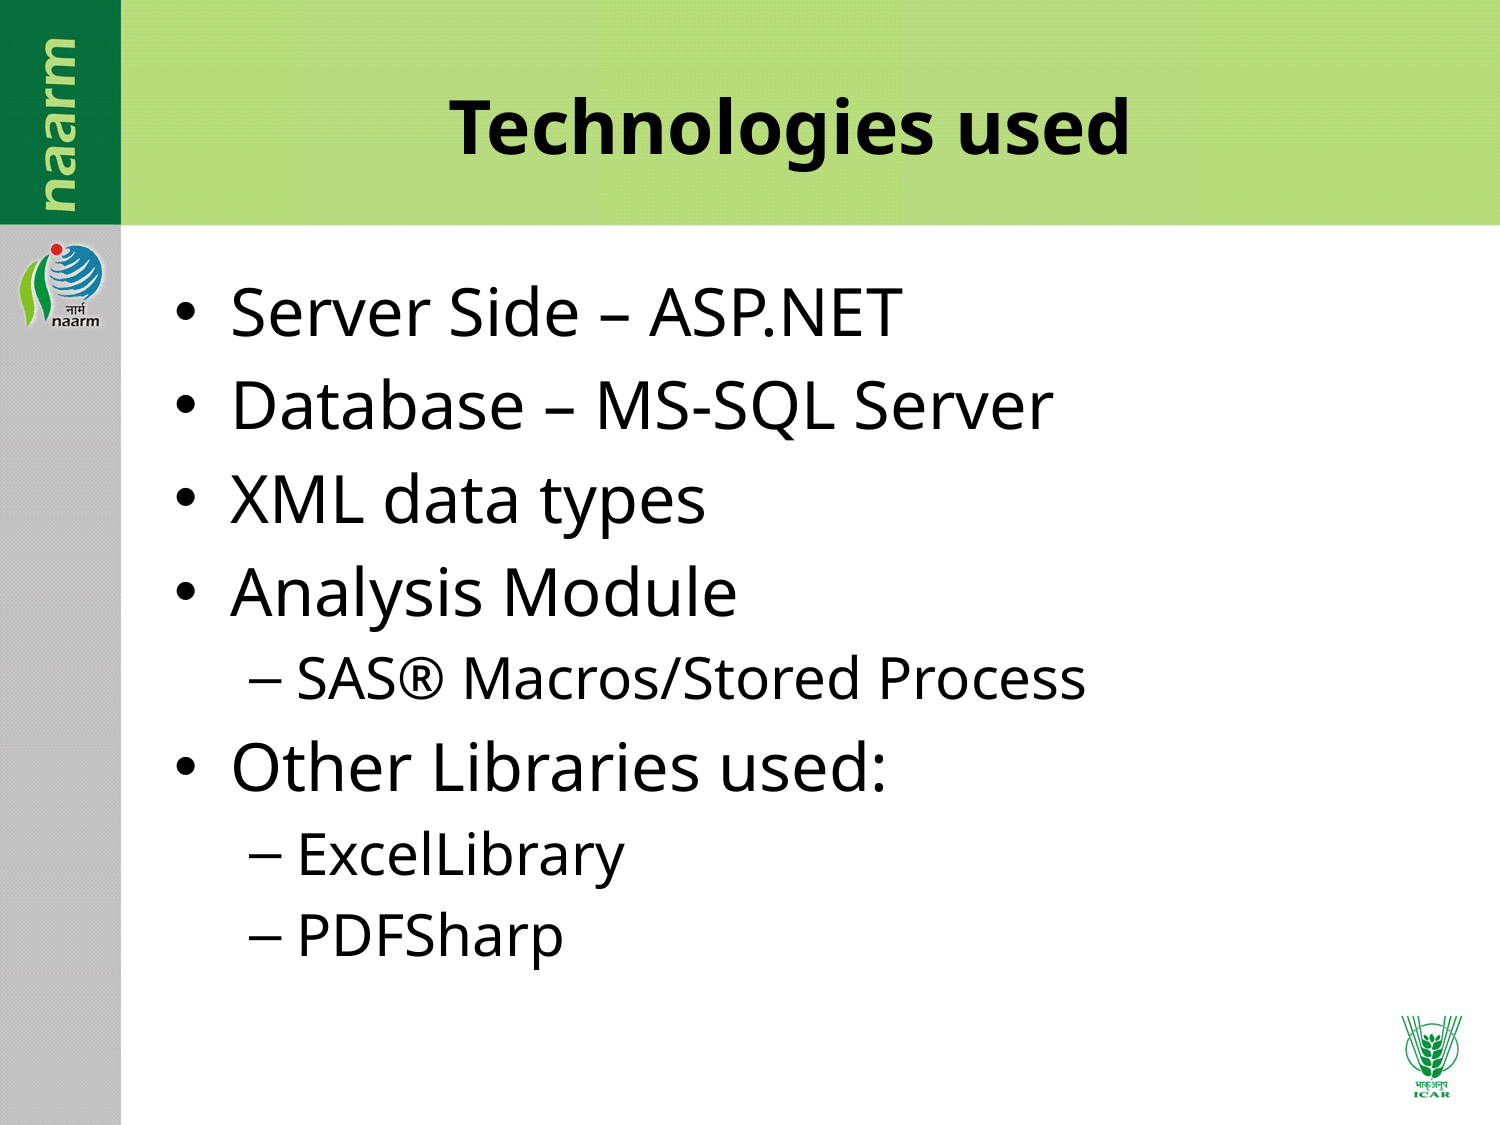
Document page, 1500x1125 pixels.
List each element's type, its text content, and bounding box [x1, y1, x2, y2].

title Technologies used [147, 42, 1436, 206]
list Server Side – ASP.NET Database – MS-SQL Server XML data types Analysis Module SAS® Macros/Stored Process Other Libraries used: ExcelLibrary PDFSharp [159, 262, 1436, 1005]
picture [0, 0, 1500, 1125]
